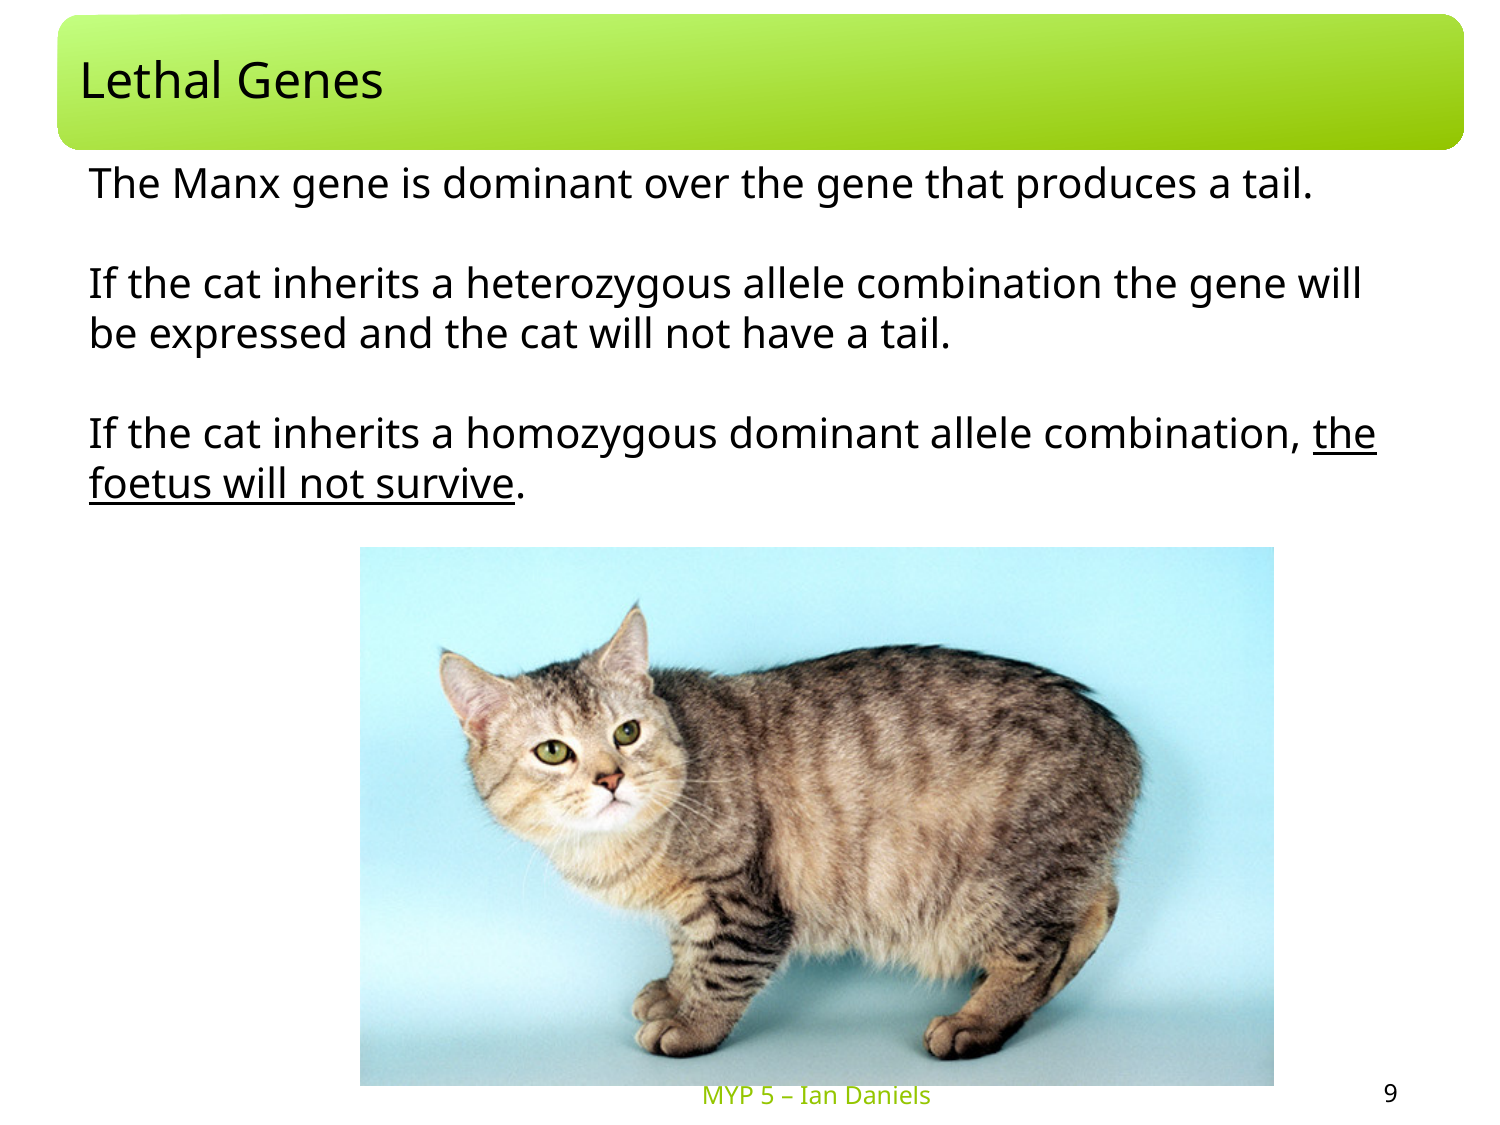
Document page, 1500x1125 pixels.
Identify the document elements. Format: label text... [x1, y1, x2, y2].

slide_number 9 [1281, 1064, 1500, 1125]
picture [359, 547, 1274, 1086]
footer MYP 5 – Ian Daniels [572, 1095, 947, 1125]
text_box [57, 14, 1464, 150]
text_box The Manx gene is dominant over the gene that produces a tail. If the cat inherits a heterozygous allele combination the gene will be expressed and the cat will not have a tail. If the cat inherits a homozygous dominant allele combination, the foetus will not survive. [73, 159, 1421, 515]
